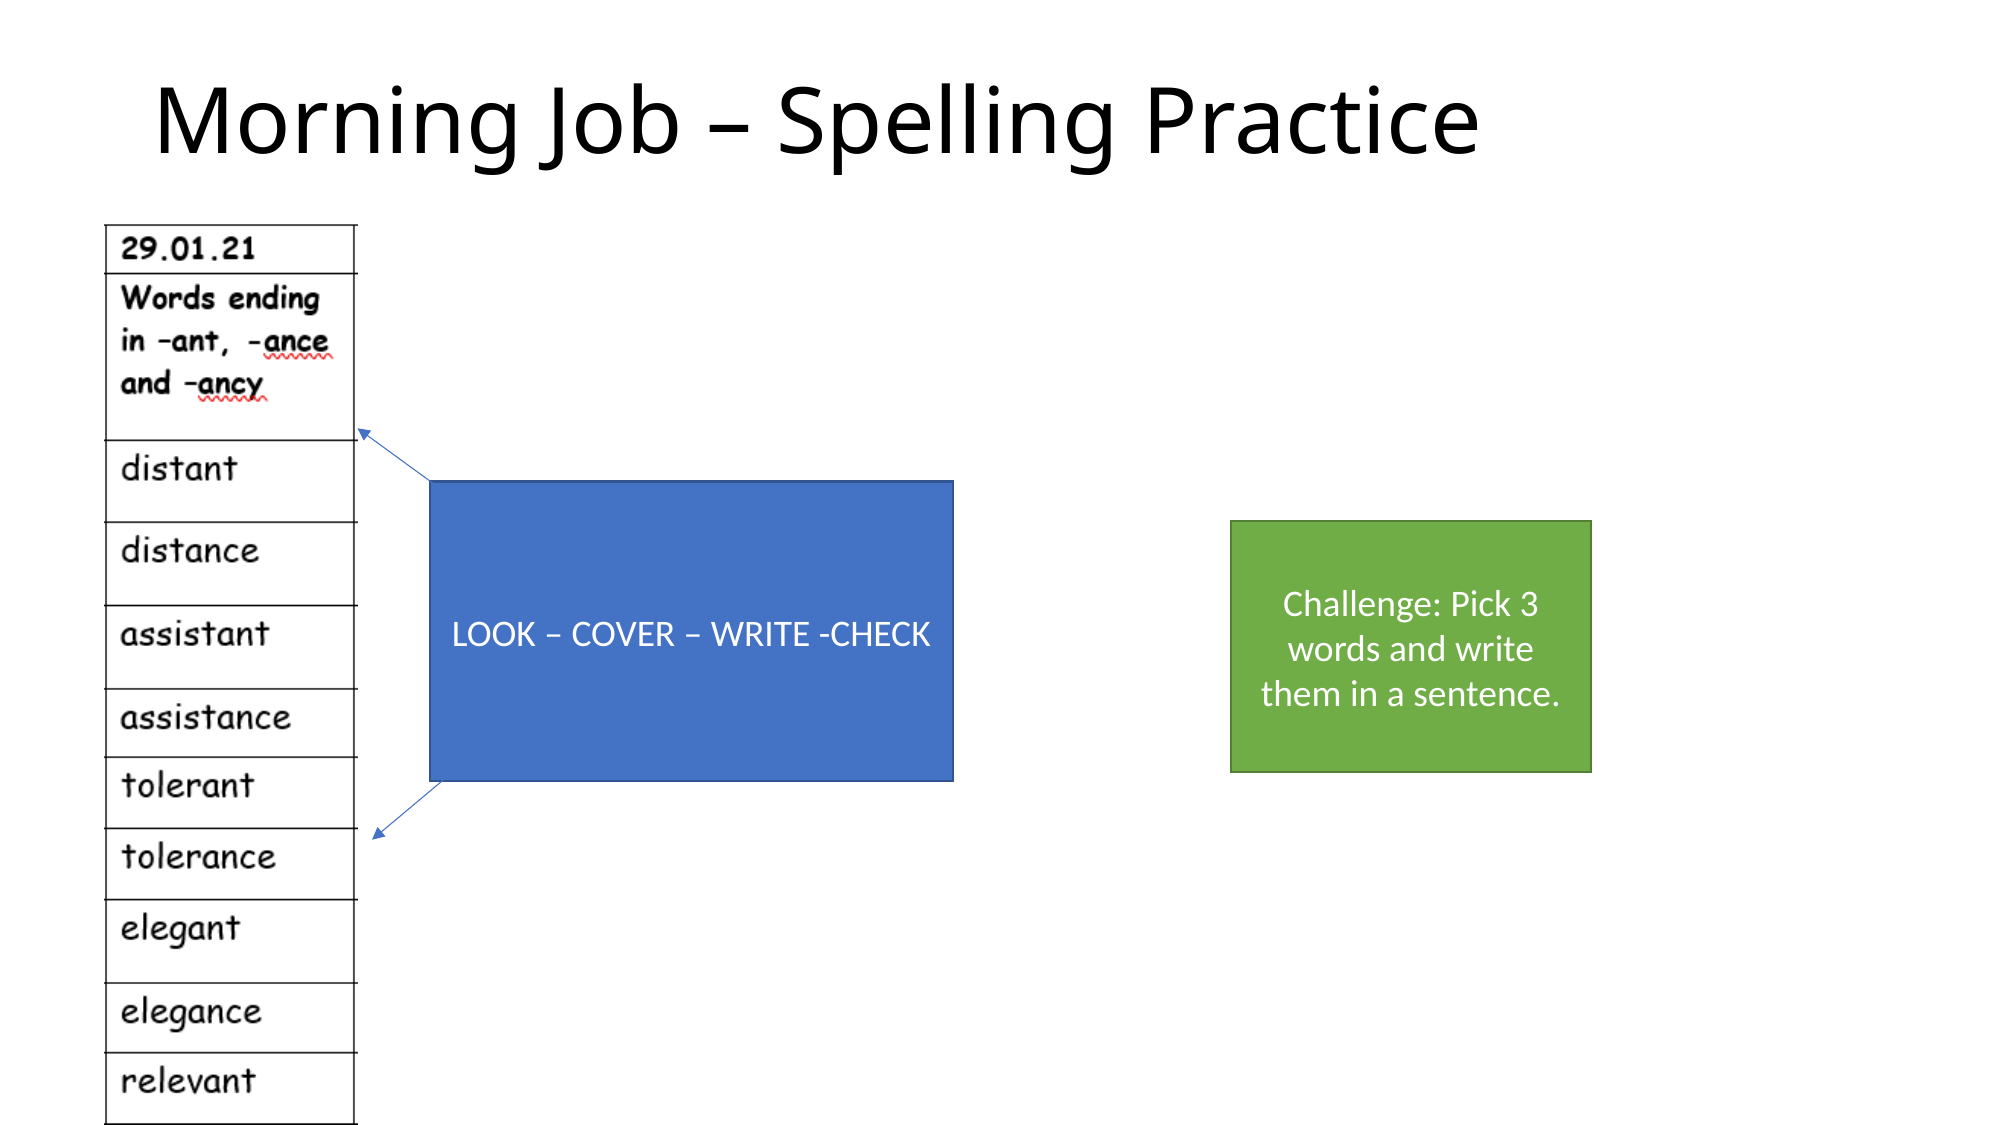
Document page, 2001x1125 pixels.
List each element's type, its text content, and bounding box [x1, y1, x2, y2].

title Morning Job – Spelling Practice [137, 59, 1863, 188]
text_box Challenge: Pick 3 words and write them in a sentence. [1230, 520, 1592, 773]
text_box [372, 771, 454, 840]
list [104, 220, 358, 1125]
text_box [357, 428, 454, 498]
text_box LOOK – COVER – WRITE -CHECK [429, 480, 954, 782]
